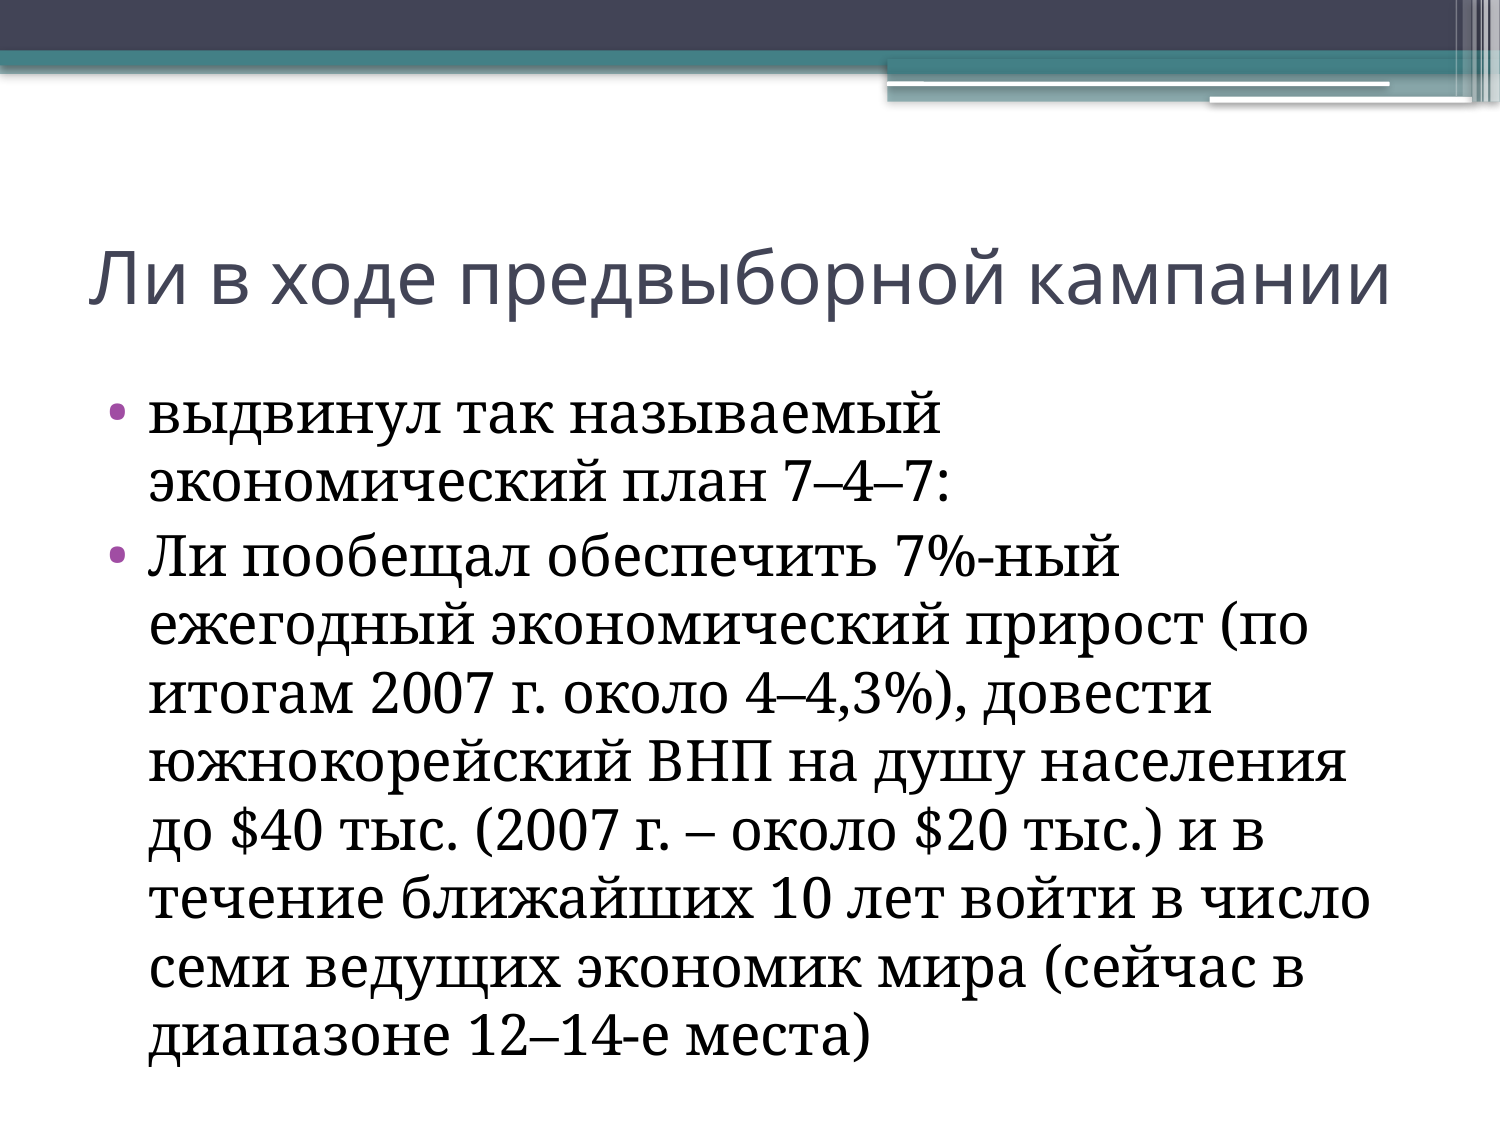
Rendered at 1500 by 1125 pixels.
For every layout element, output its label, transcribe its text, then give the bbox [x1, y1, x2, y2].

title Ли в ходе предвыборной кампании [75, 187, 1425, 363]
list выдвинул так называемый экономический план 7–4–7: Ли пообещал обеспечить 7%-ный ежегодный экономический прирост (по итогам 2007 г. около 4–4,3%), довести южнокорейский ВНП на душу населения до $40 тыс. (2007 г. – около $20 тыс.) и в течение ближайших 10 лет войти в число семи ведущих экономик мира (сейчас в диапазоне 12–14-е места) [75, 368, 1425, 1079]
